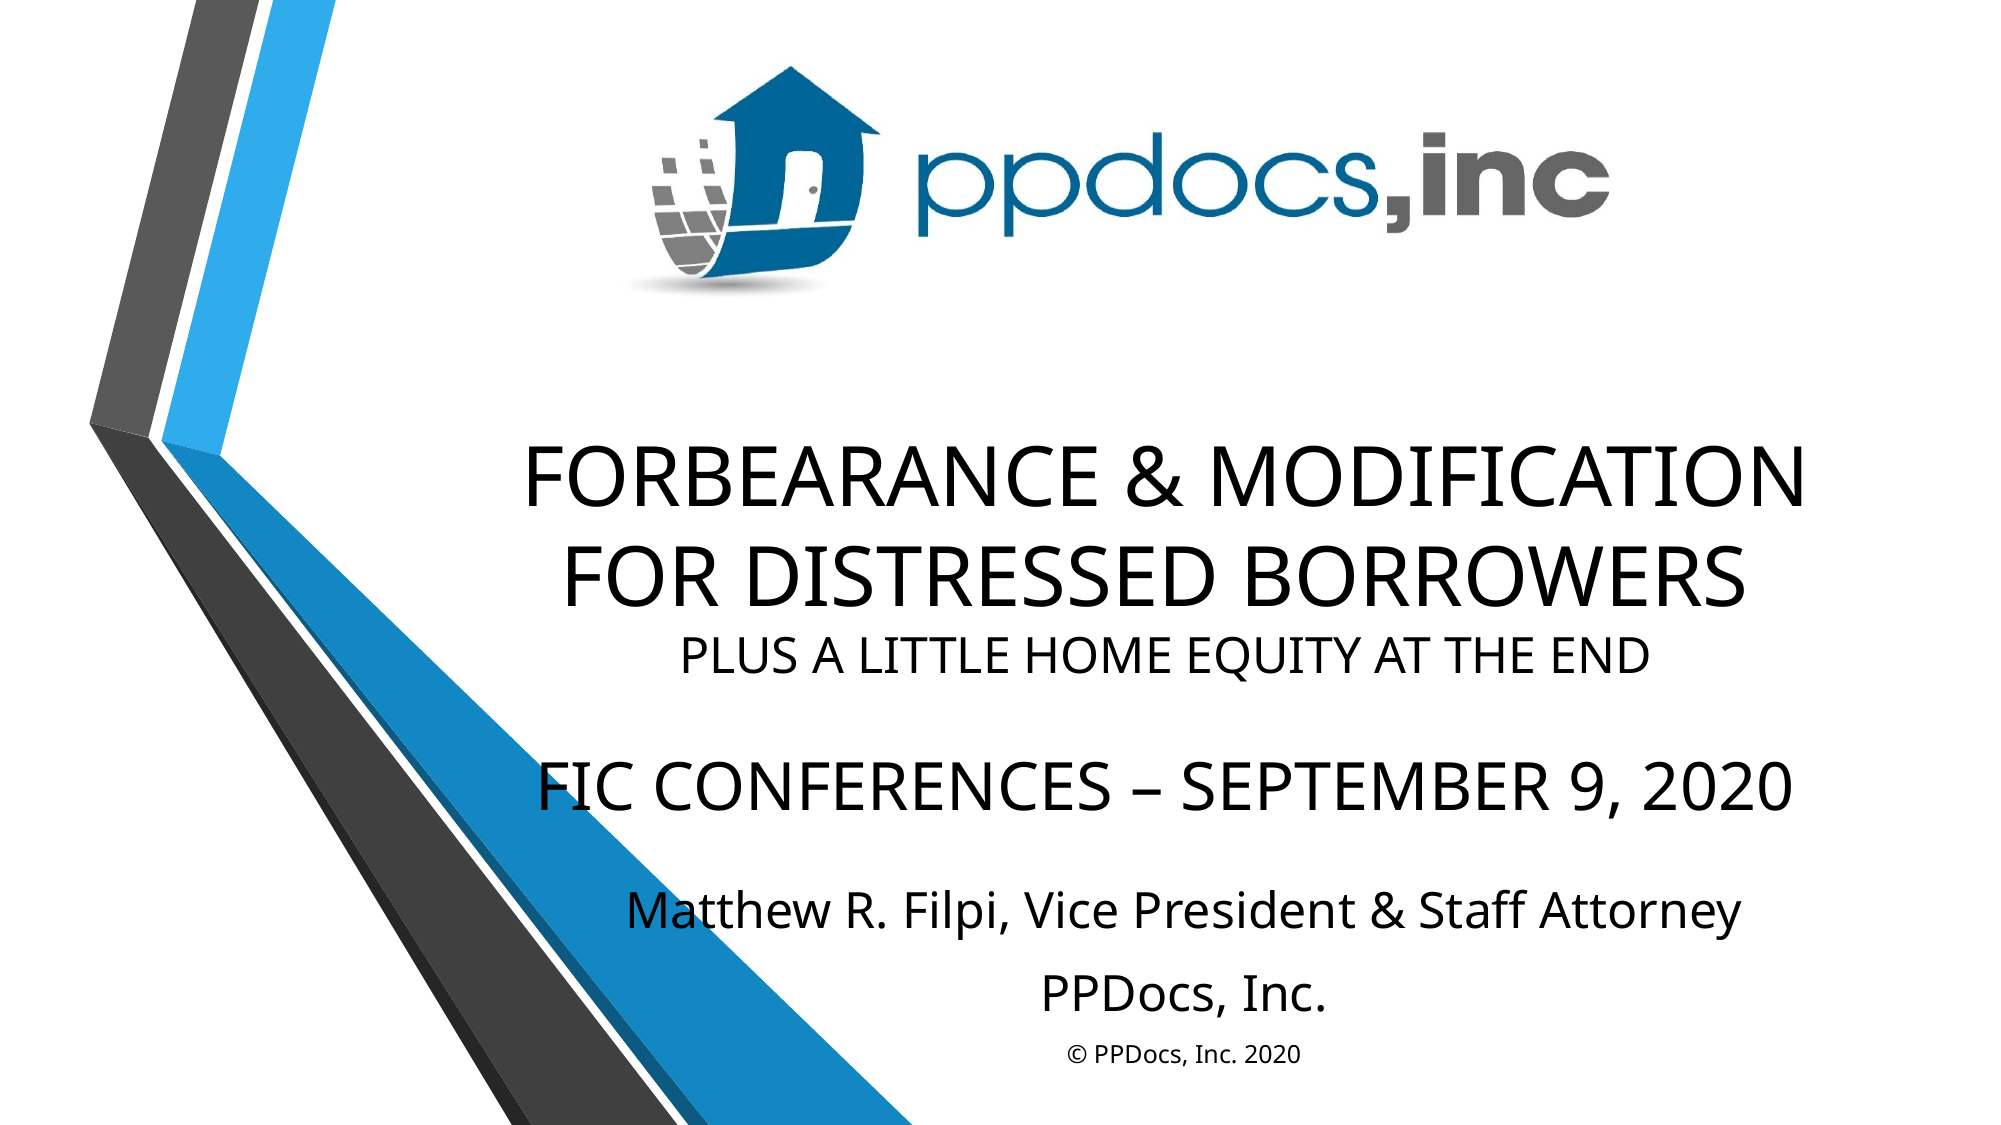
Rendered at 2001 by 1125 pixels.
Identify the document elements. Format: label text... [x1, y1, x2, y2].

picture [601, 41, 1662, 329]
subtitle Matthew R. Filpi, Vice President & Staff Attorney PPDocs, Inc. © PPDocs, Inc. 2020 [481, 871, 1887, 1125]
title FORBEARANCE & MODIFICATION FOR DISTRESSED BORROWERS PLUS A LITTLE HOME EQUITY AT THE END FIC CONFERENCES – SEPTEMBER 9, 2020 [444, 267, 1887, 831]
